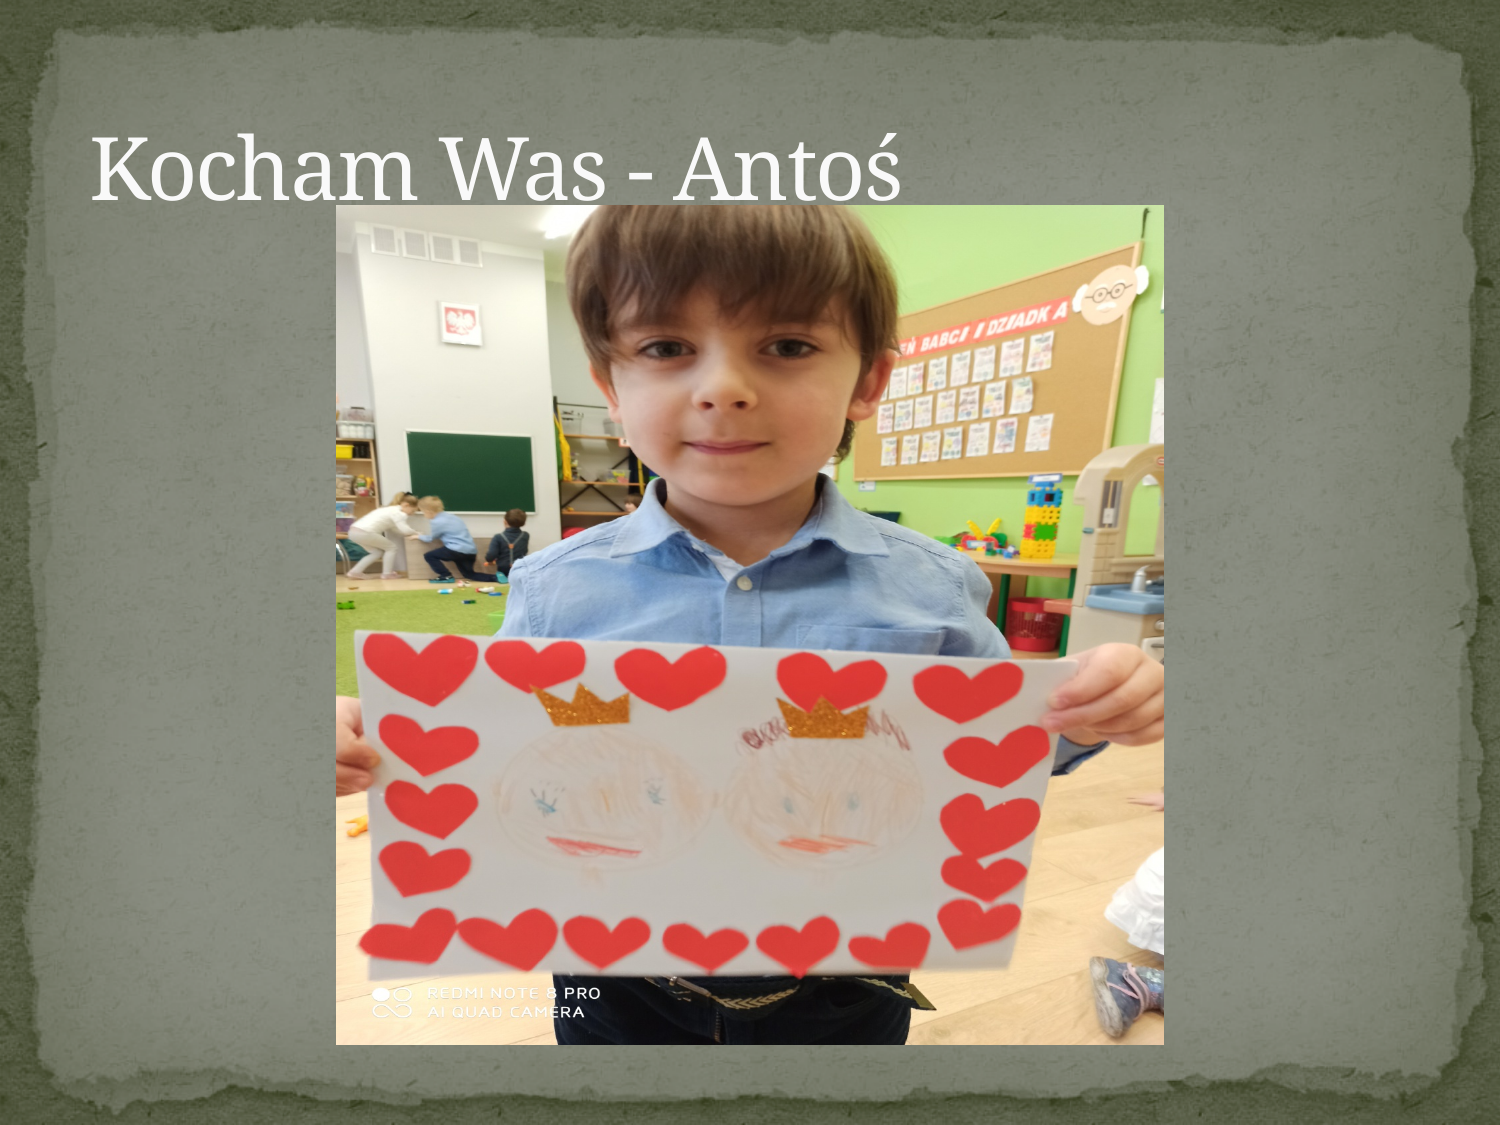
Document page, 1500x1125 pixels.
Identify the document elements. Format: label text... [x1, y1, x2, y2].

title Kocham Was - Antoś [74, 24, 1425, 225]
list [338, 207, 1163, 1043]
